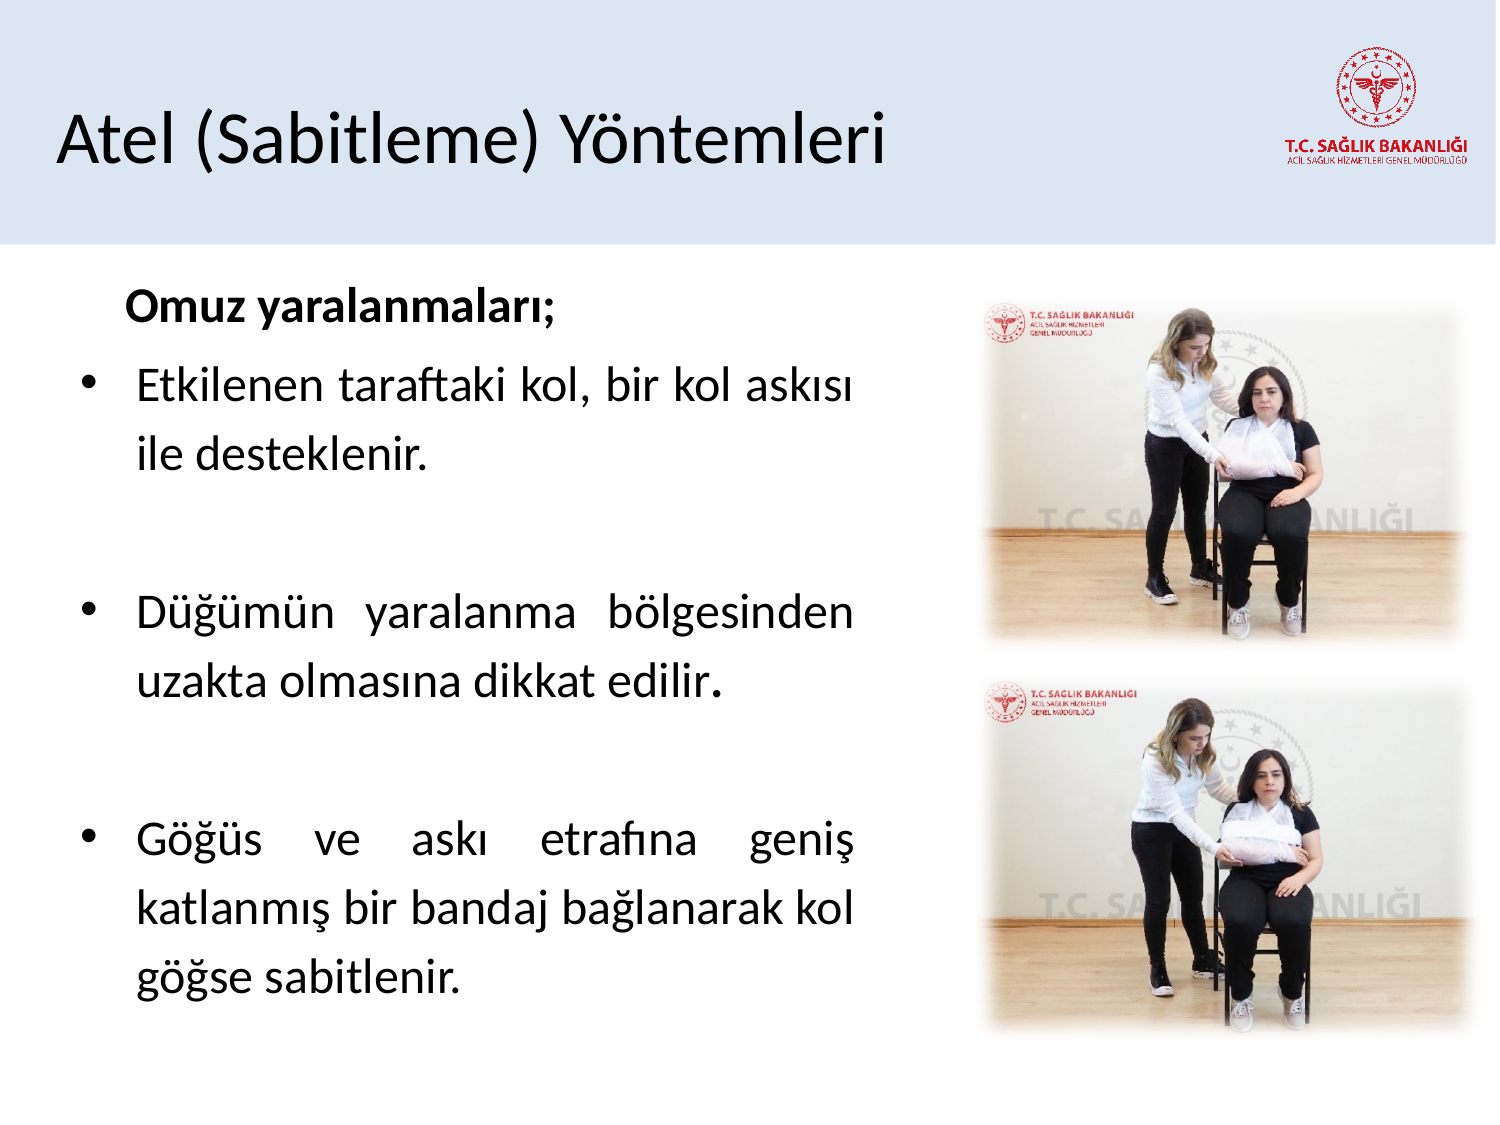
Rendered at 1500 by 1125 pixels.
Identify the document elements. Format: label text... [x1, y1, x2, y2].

picture [1285, 47, 1467, 166]
list Omuz yaralanmaları; Etkilenen taraftaki kol, bir kol askısı ile desteklenir. Düğümün yaralanma bölgesinden uzakta olmasına dikkat edilir. Göğüs ve askı etrafına geniş katlanmış bir bandaj bağlanarak kol göğse sabitlenir. [64, 256, 870, 821]
picture [973, 669, 1483, 1044]
picture [973, 292, 1475, 654]
text_box [0, 0, 1498, 246]
title Atel (Sabitleme) Yöntemleri [41, 50, 928, 217]
